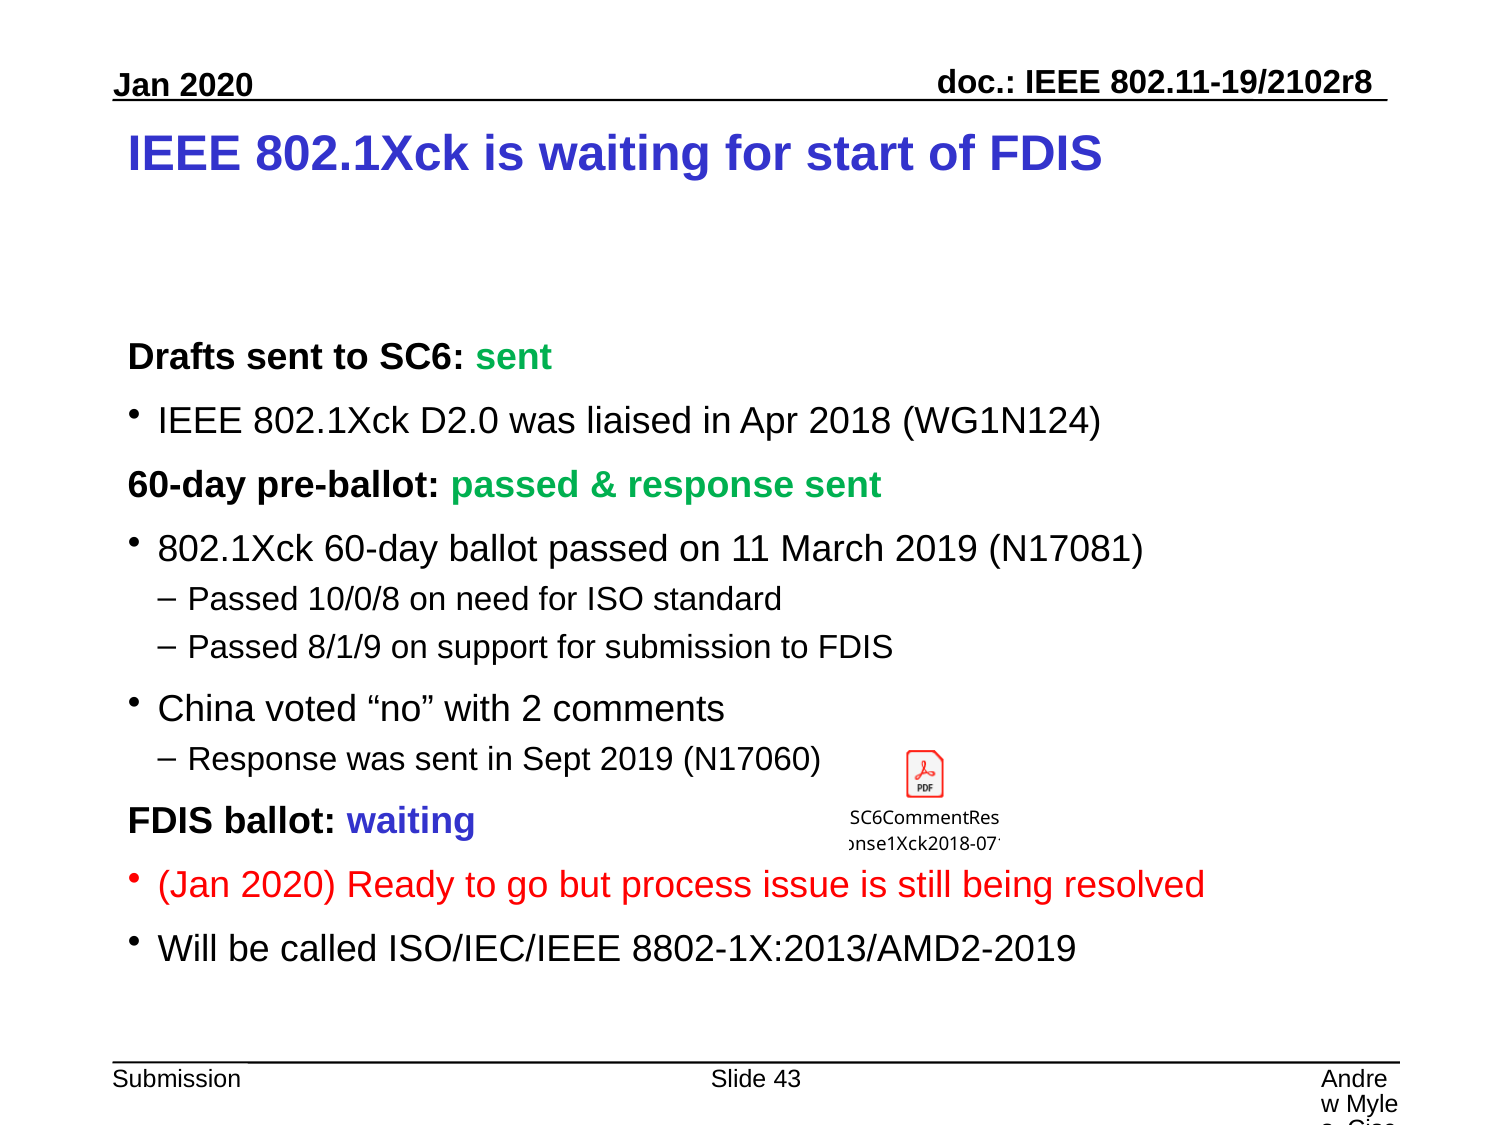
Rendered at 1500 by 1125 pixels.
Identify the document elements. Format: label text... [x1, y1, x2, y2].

title IEEE 802.1Xck is waiting for start of FDIS [112, 112, 1388, 288]
footer Andrew Myles, Cisco [1320, 1061, 1402, 1093]
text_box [849, 749, 1001, 883]
slide_number Slide 43 [709, 1061, 803, 1093]
list Drafts sent to SC6: sent IEEE 802.1Xck D2.0 was liaised in Apr 2018 (WG1N124) 60-day pre-ballot: passed & response sent 802.1Xck 60-day ballot passed on 11 March 2019 (N17081) Passed 10/0/8 on need for ISO standard Passed 8/1/9 on support for submission to FDIS China voted “no” with 2 comments Response was sent in Sept 2019 (N17060) FDIS ballot: waiting (Jan 2020) Ready to go but process issue is still being resolved Will be called ISO/IEC/IEEE 8802-1X:2013/AMD2-2019 [112, 324, 1388, 1000]
